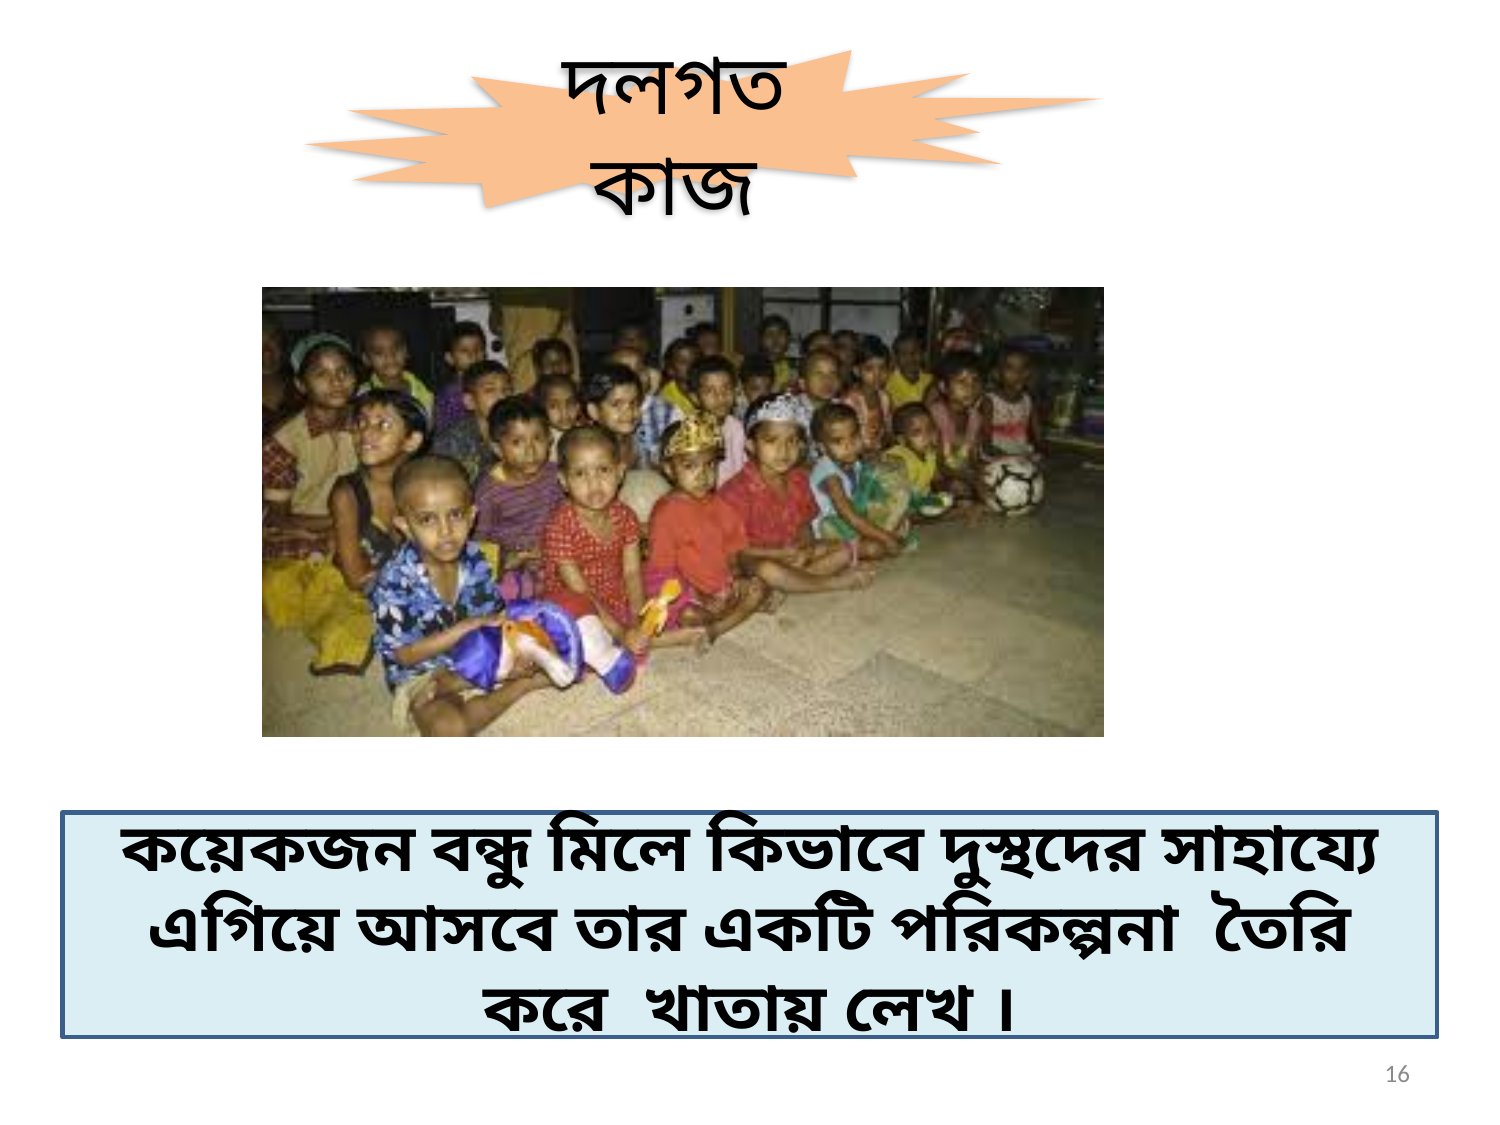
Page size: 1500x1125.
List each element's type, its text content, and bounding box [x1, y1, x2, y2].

picture [262, 287, 1104, 737]
text_box দলগত কাজ [304, 50, 1105, 208]
slide_number 16 [1074, 1042, 1425, 1103]
text_box কয়েকজন বন্ধু মিলে কিভাবে দুস্থদের সাহায্যে এগিয়ে আসবে তার একটি পরিকল্পনা তৈরি করে খাতায় লেখ । [60, 810, 1439, 1039]
